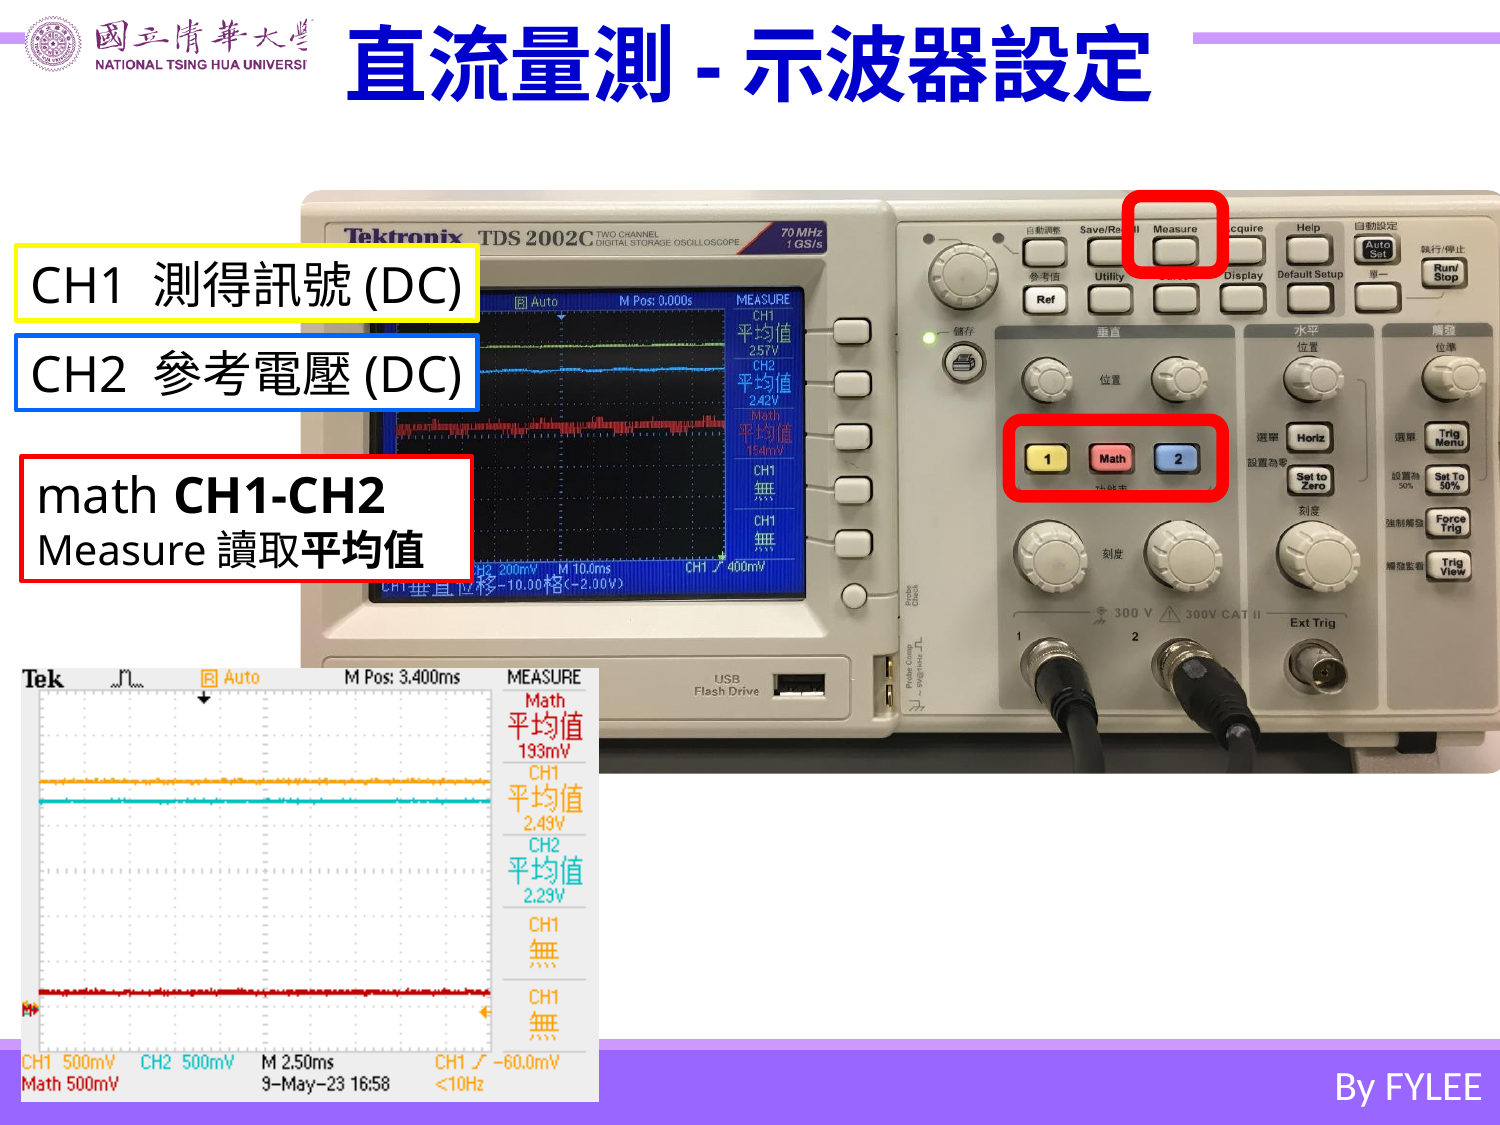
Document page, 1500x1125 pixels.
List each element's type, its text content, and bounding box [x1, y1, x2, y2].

title 直流量測-示波器設定 [307, 20, 1193, 121]
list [300, 189, 1500, 775]
text_box math CH1-CH2 Measure讀取平均值 [21, 456, 297, 581]
picture [20, 668, 599, 1102]
text_box CH2 參考電壓(DC) [16, 335, 297, 411]
text_box CH1 測得訊號(DC) [16, 245, 297, 321]
picture [25, 13, 325, 74]
